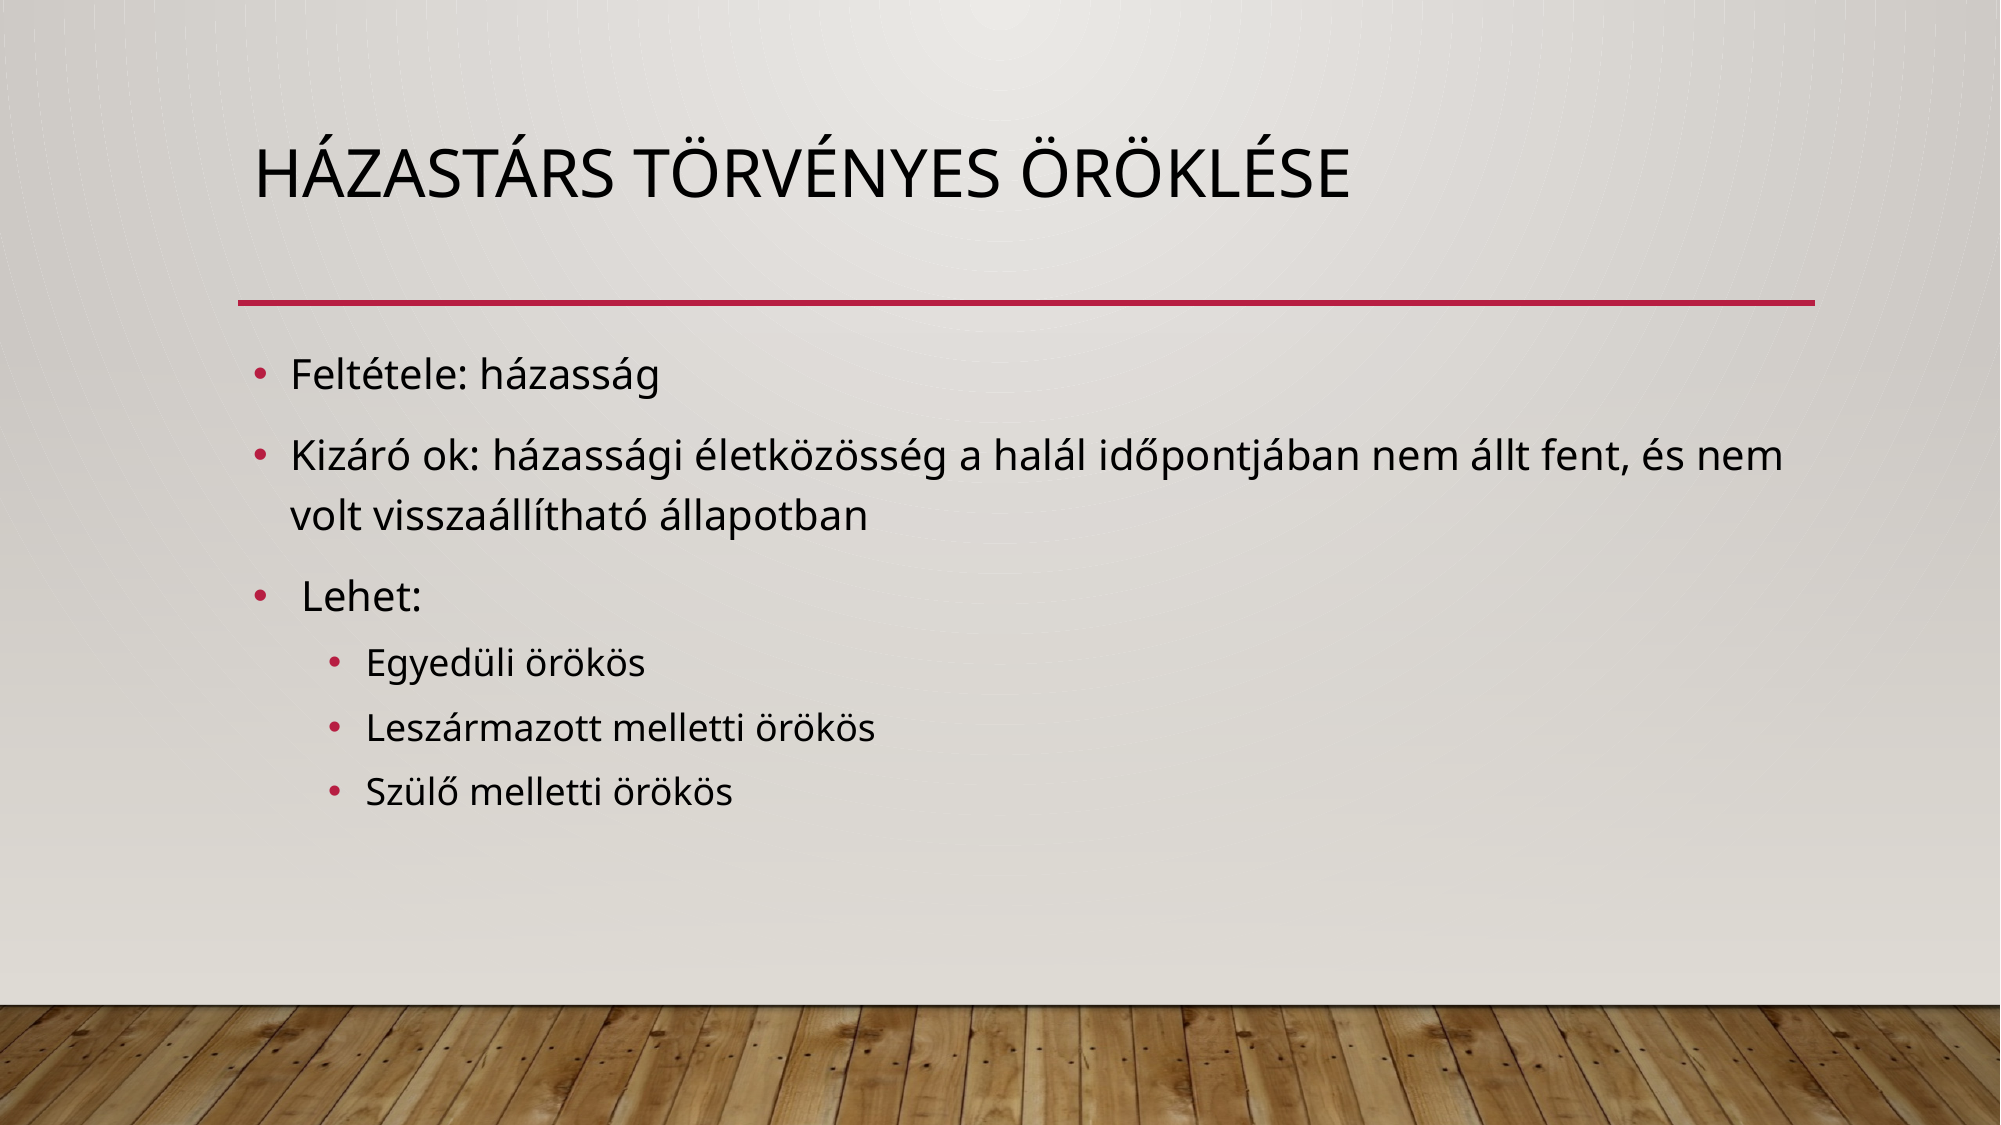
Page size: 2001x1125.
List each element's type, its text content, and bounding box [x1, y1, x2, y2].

title Házastárs törvényes öröklése [238, 131, 1814, 305]
picture [0, 1005, 2000, 1125]
list Feltétele: házasság Kizáró ok: házassági életközösség a halál időpontjában nem állt fent, és nem volt visszaállítható állapotban Lehet: Egyedüli örökös Leszármazott melletti örökös Szülő melletti örökös [238, 330, 1814, 897]
